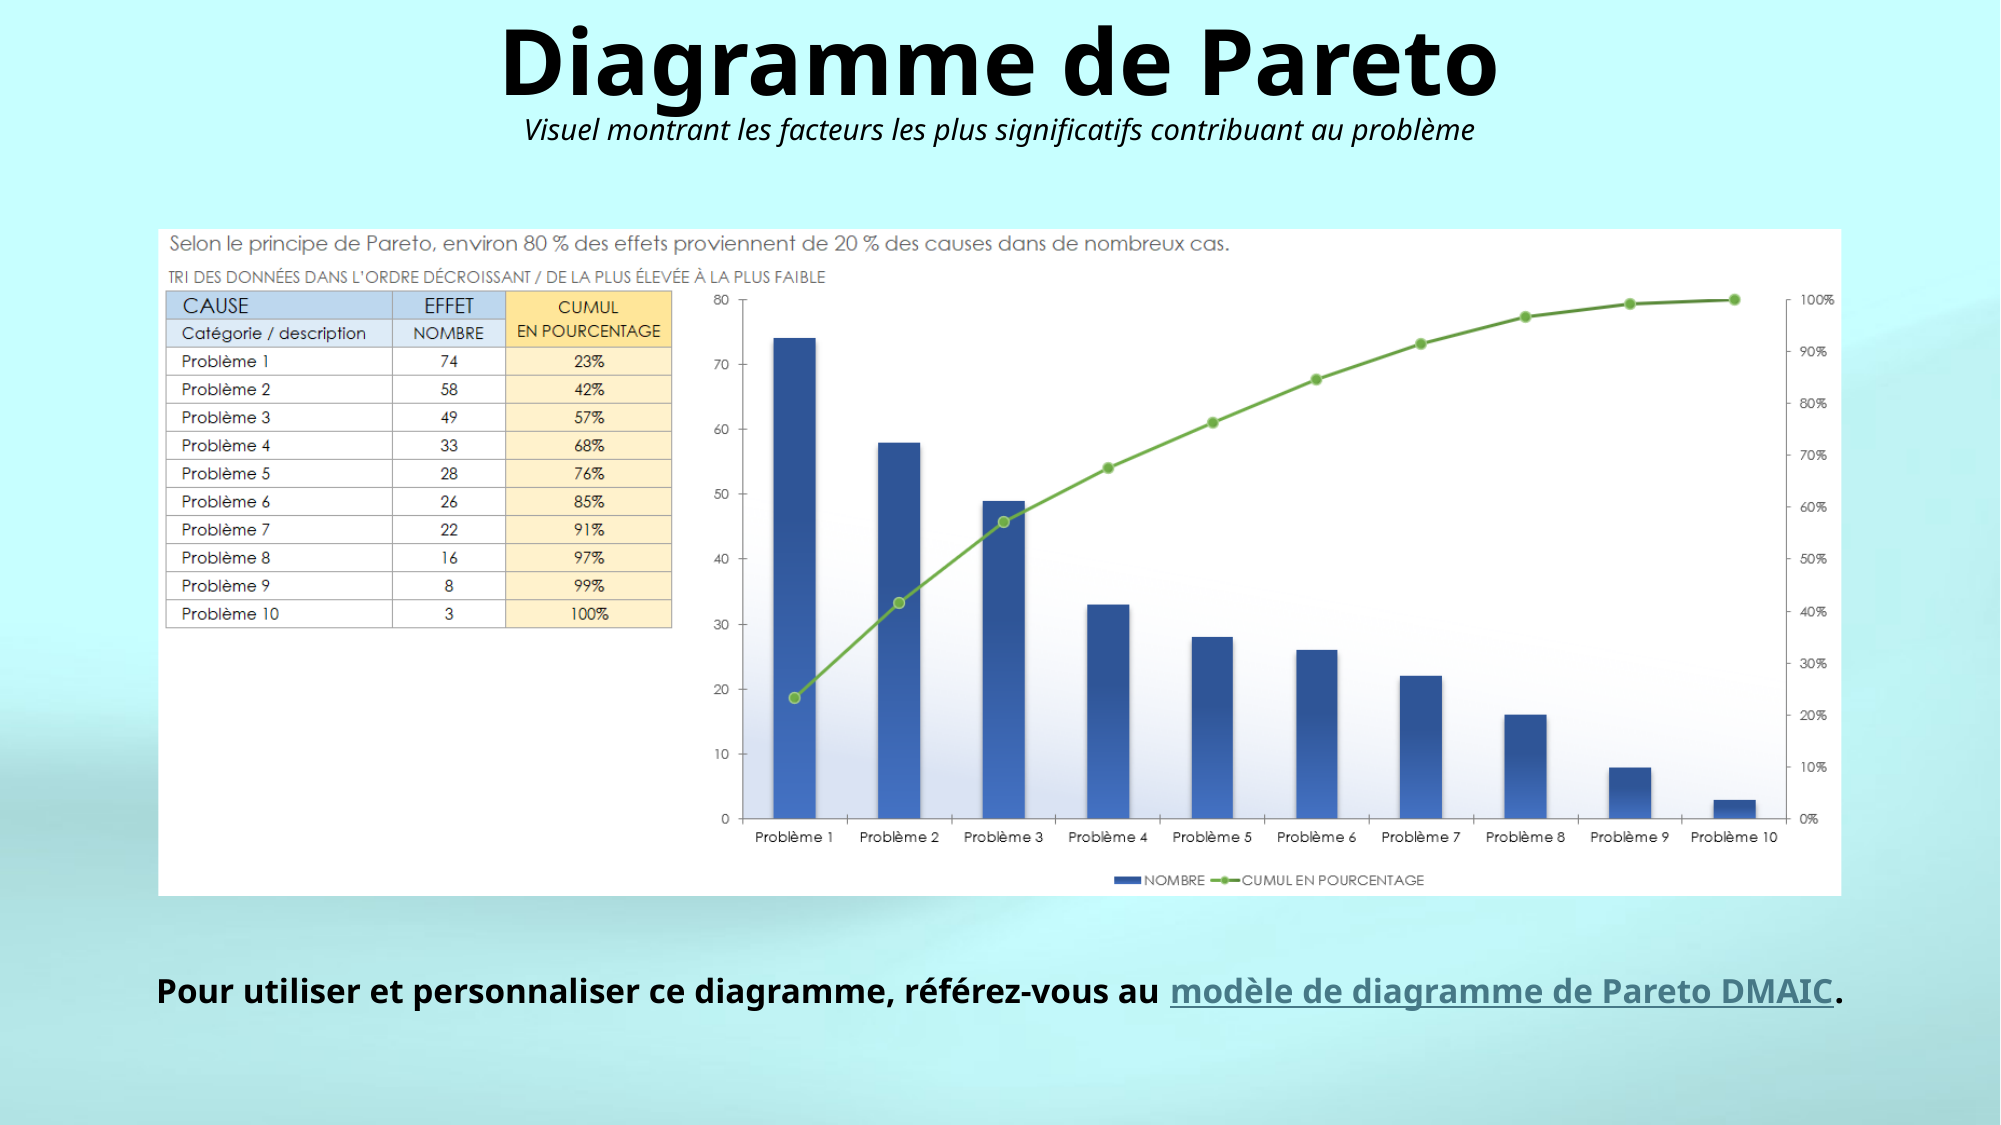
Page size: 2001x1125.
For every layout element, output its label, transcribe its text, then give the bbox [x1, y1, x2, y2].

text_box Pour utiliser et personnaliser ce diagramme, référez-vous au modèle de diagramme de Pareto DMAIC. [0, 962, 2000, 1023]
picture [0, 0, 2001, 1125]
title Diagramme de Pareto Visuel montrant les facteurs les plus significatifs contribuant au problème [434, 0, 1566, 163]
